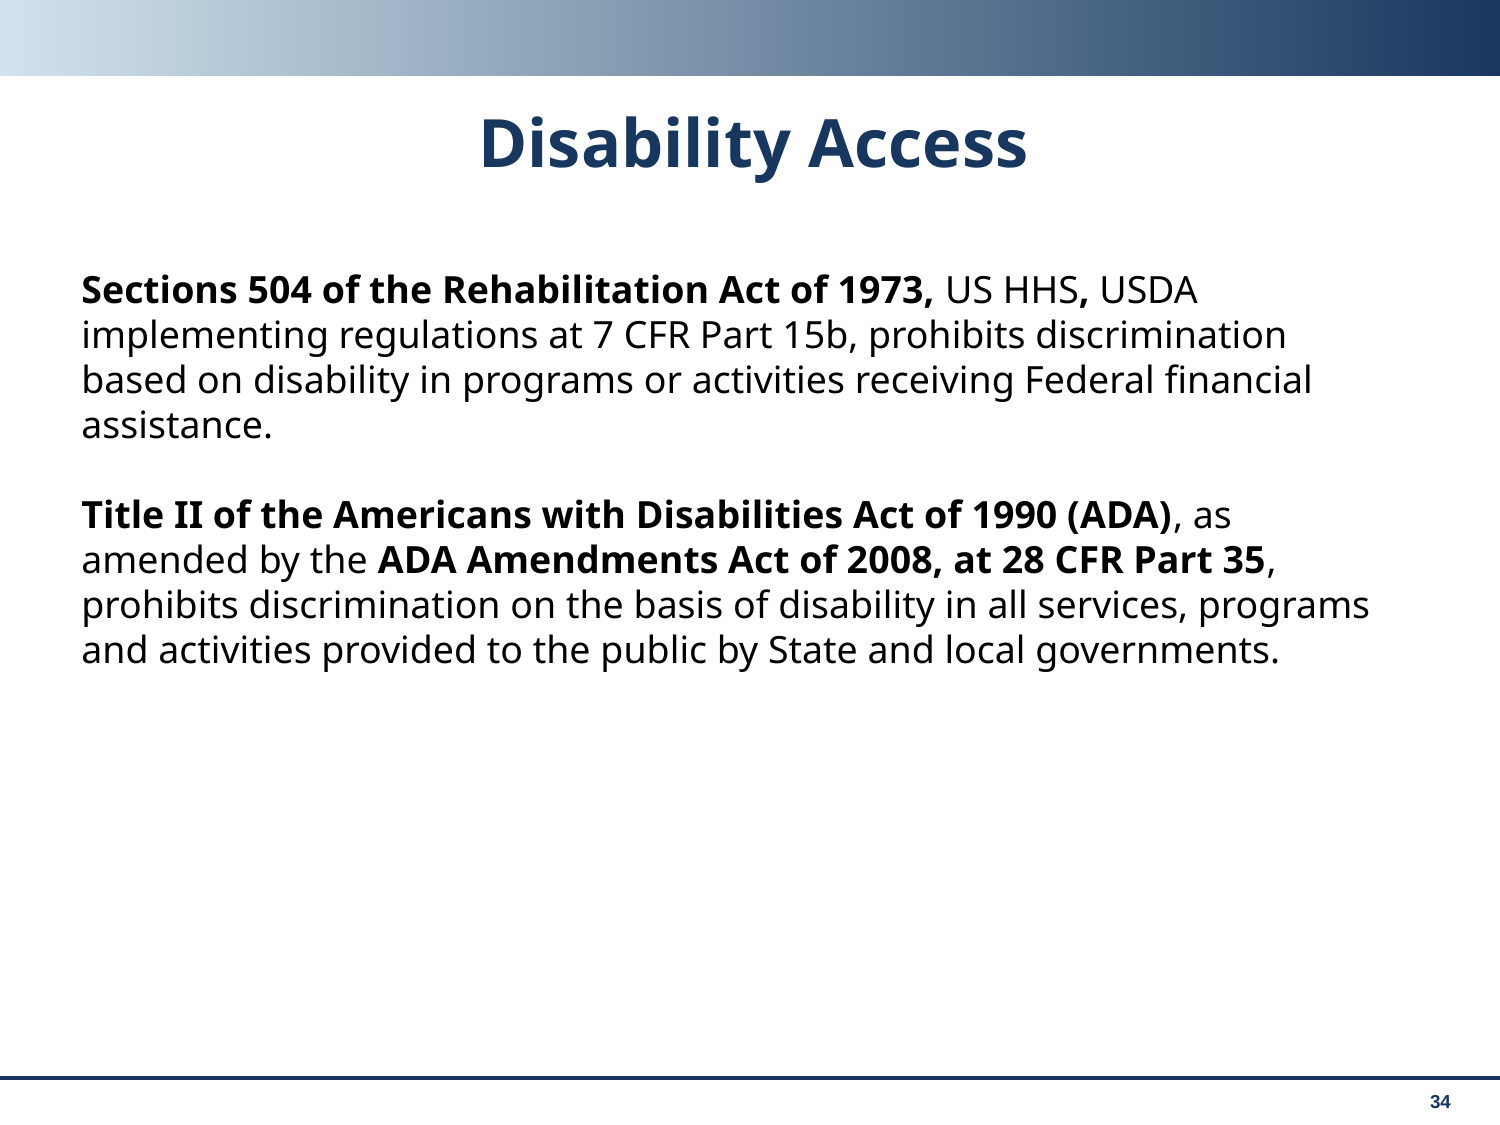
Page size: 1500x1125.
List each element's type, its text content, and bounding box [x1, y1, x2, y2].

text_box Sections 504 of the Rehabilitation Act of 1973, US HHS, USDA implementing regulations at 7 CFR Part 15b, prohibits discrimination based on disability in programs or activities receiving Federal financial assistance. Title II of the Americans with Disabilities Act of 1990 (ADA), as amended by the ADA Amendments Act of 2008, at 28 CFR Part 35, prohibits discrimination on the basis of disability in all services, programs and activities provided to the public by State and local governments. [66, 258, 1412, 723]
title Disability Access [110, 102, 1398, 193]
